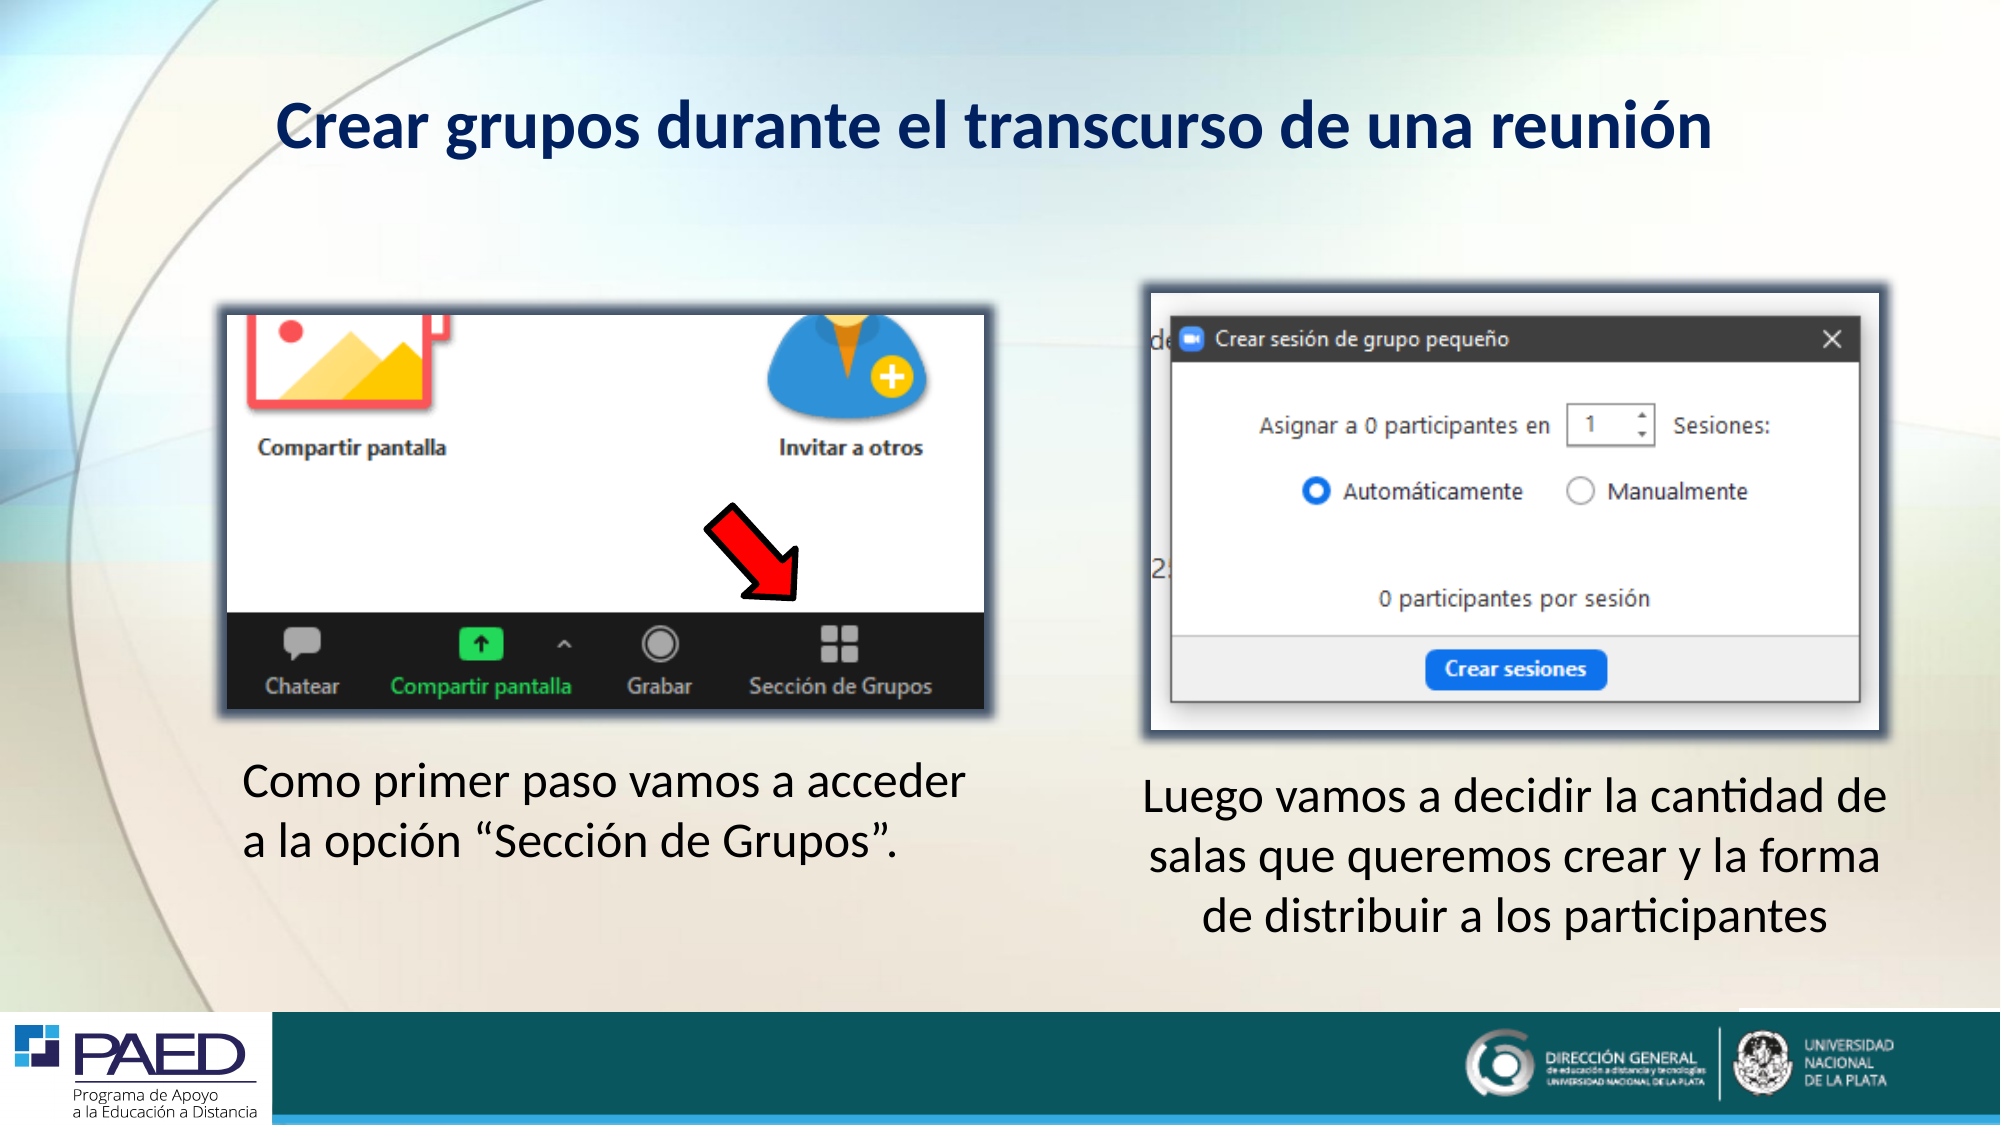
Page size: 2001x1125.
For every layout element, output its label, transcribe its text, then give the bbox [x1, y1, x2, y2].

text_box Como primer paso vamos a acceder a la opción “Sección de Grupos”. [227, 740, 984, 875]
text_box Luego vamos a decidir la cantidad de salas que queremos crear y la forma de distribuir a los participantes [1115, 755, 1915, 950]
picture [0, 0, 2001, 1125]
title Crear grupos durante el transcurso de una reunión [119, 44, 1872, 198]
